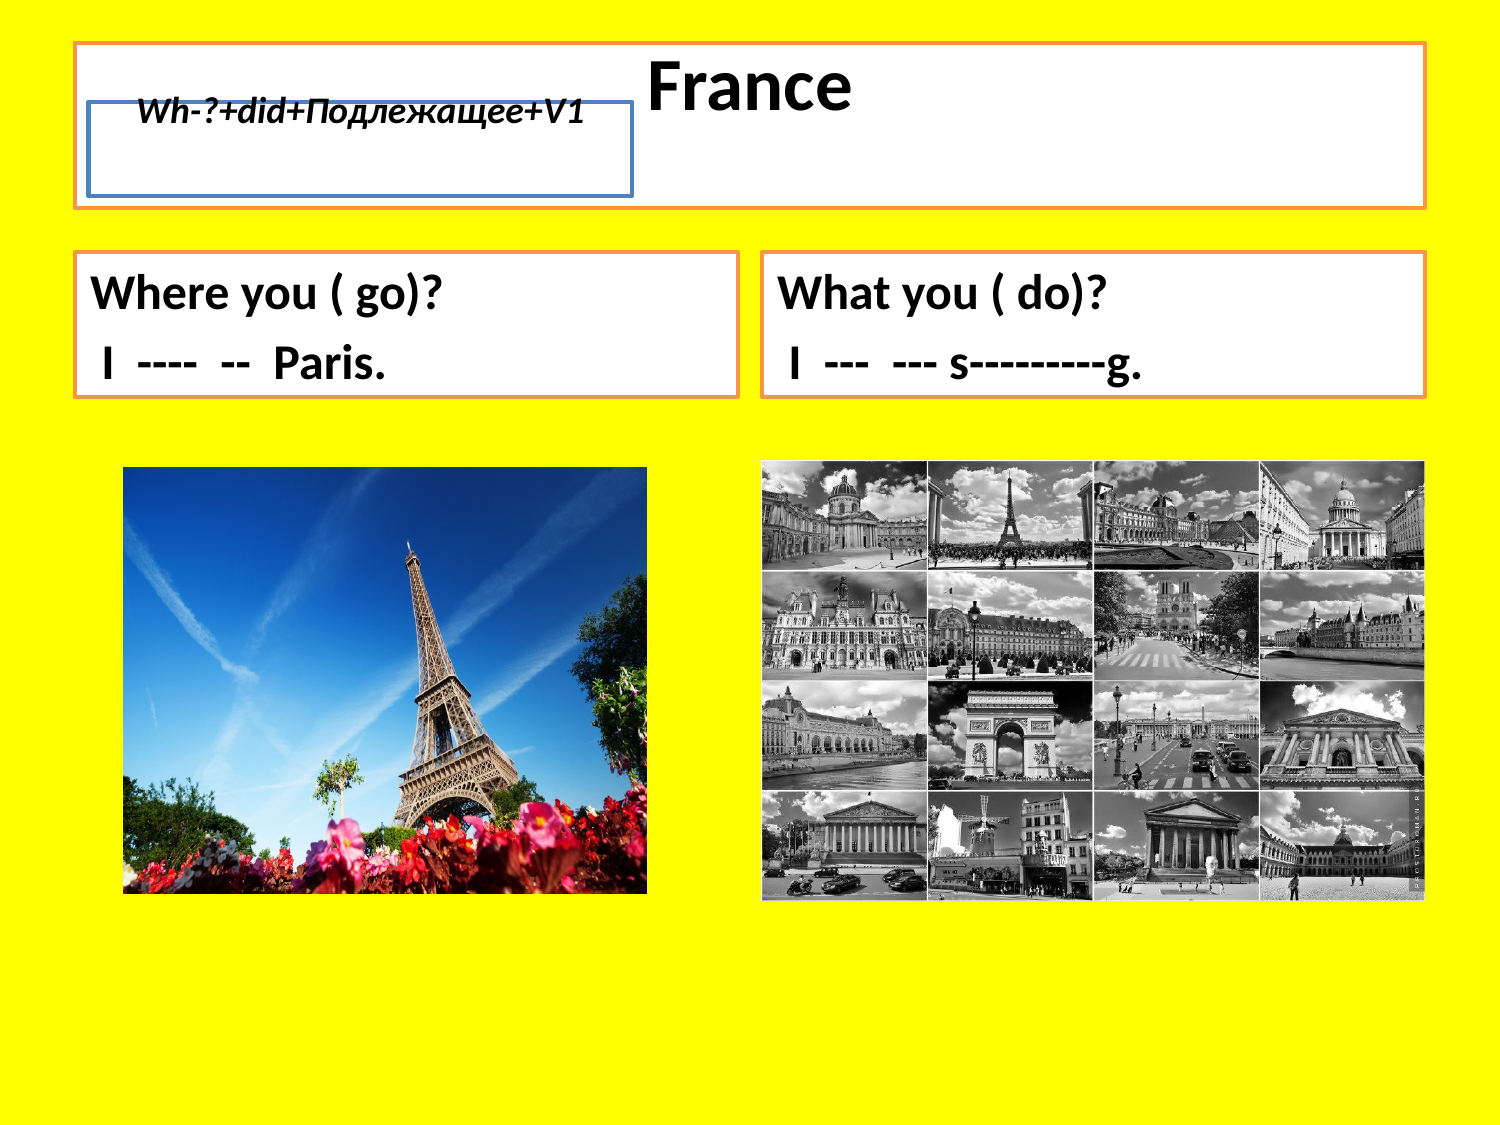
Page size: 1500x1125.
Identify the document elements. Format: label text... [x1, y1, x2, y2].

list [761, 460, 1426, 902]
list What you ( do)? I --- --- s---------g. [760, 250, 1427, 399]
list Where you ( go)? I ---- -- Paris. [73, 250, 740, 399]
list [123, 467, 647, 894]
text_box Wh-?+did+Подлежащее+V1 [86, 100, 634, 198]
title France [73, 41, 1427, 210]
